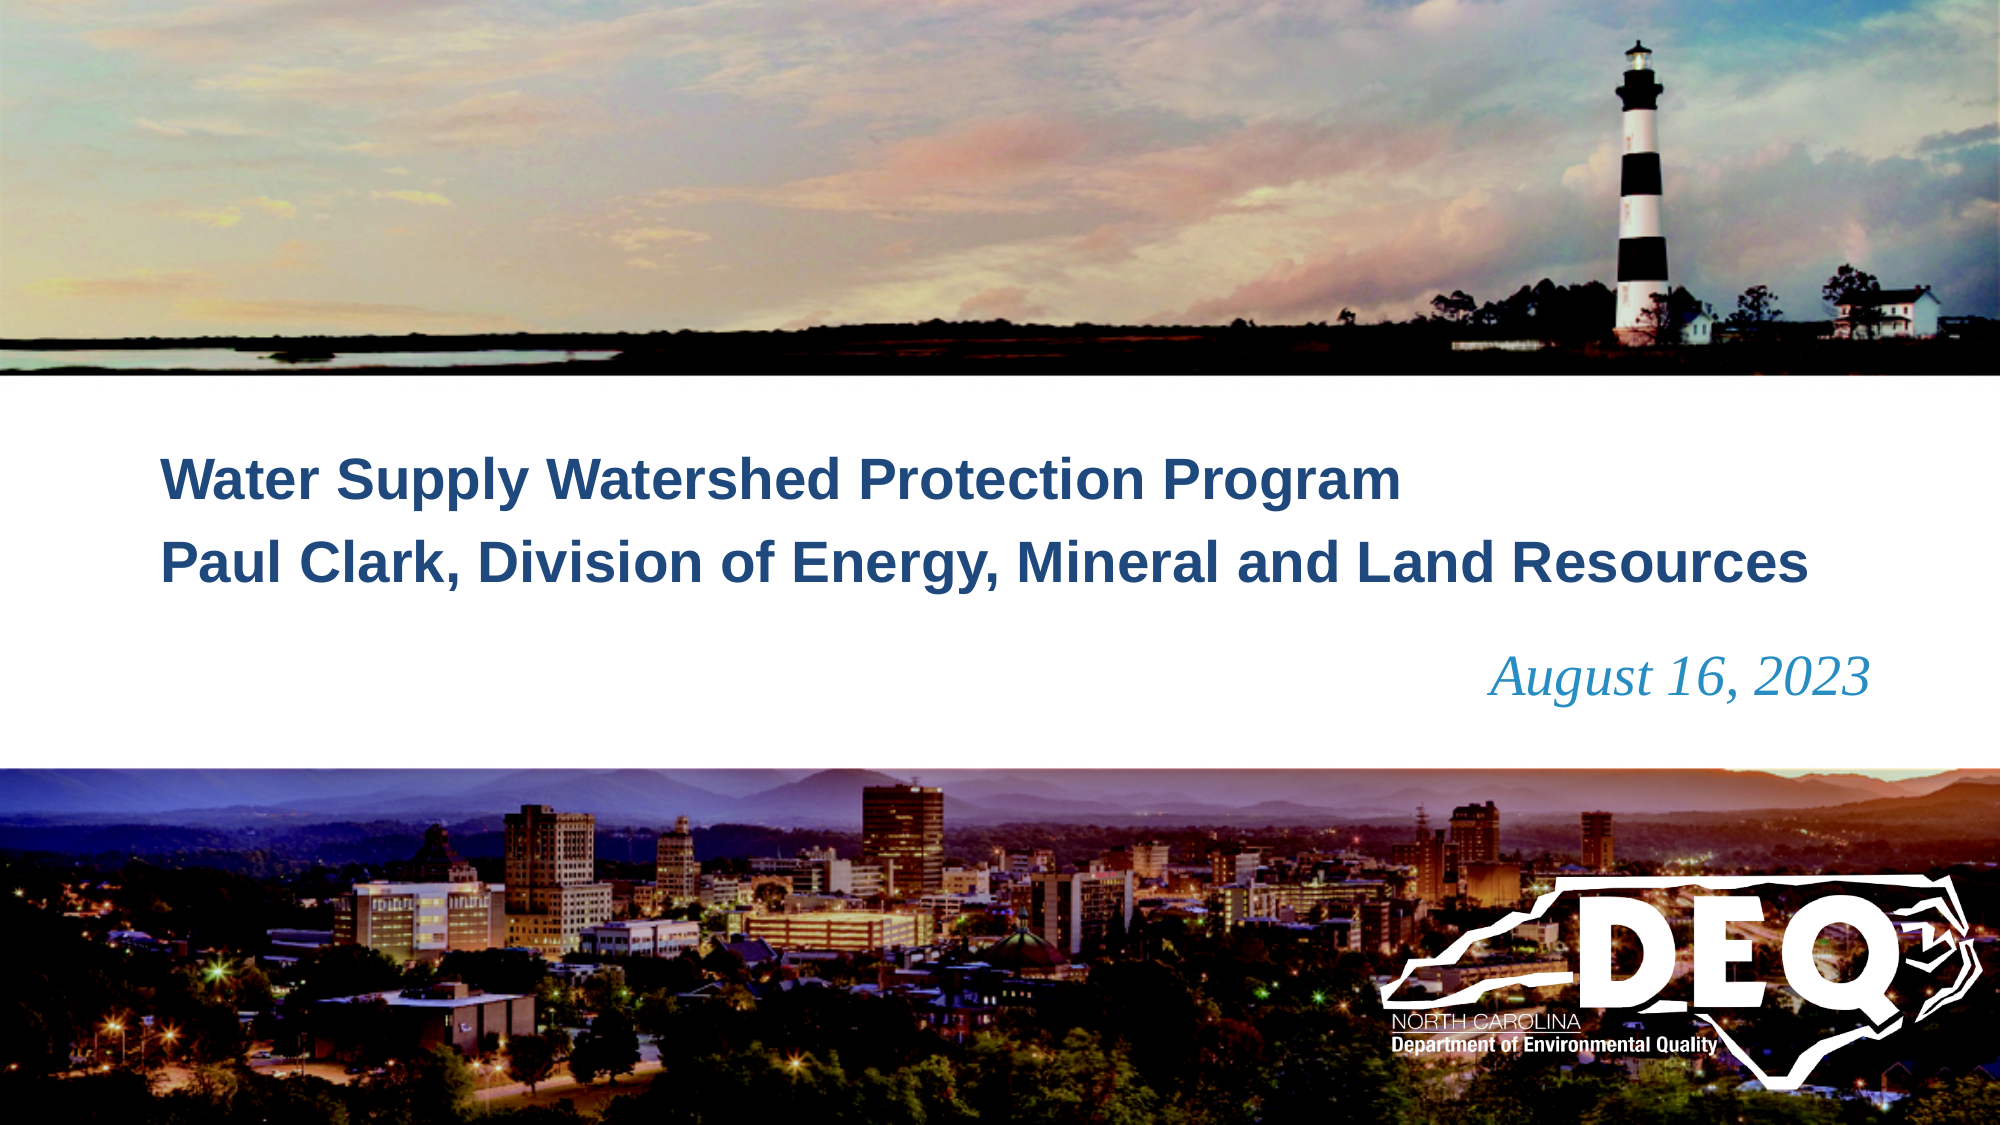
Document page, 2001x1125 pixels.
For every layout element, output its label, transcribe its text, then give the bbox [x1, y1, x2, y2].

text_box Water Supply Watershed Protection Program Paul Clark, Division of Energy, Mineral and Land Resources [145, 392, 1887, 653]
picture [0, 0, 2000, 1125]
title August 16, 2023 [999, 615, 1887, 738]
